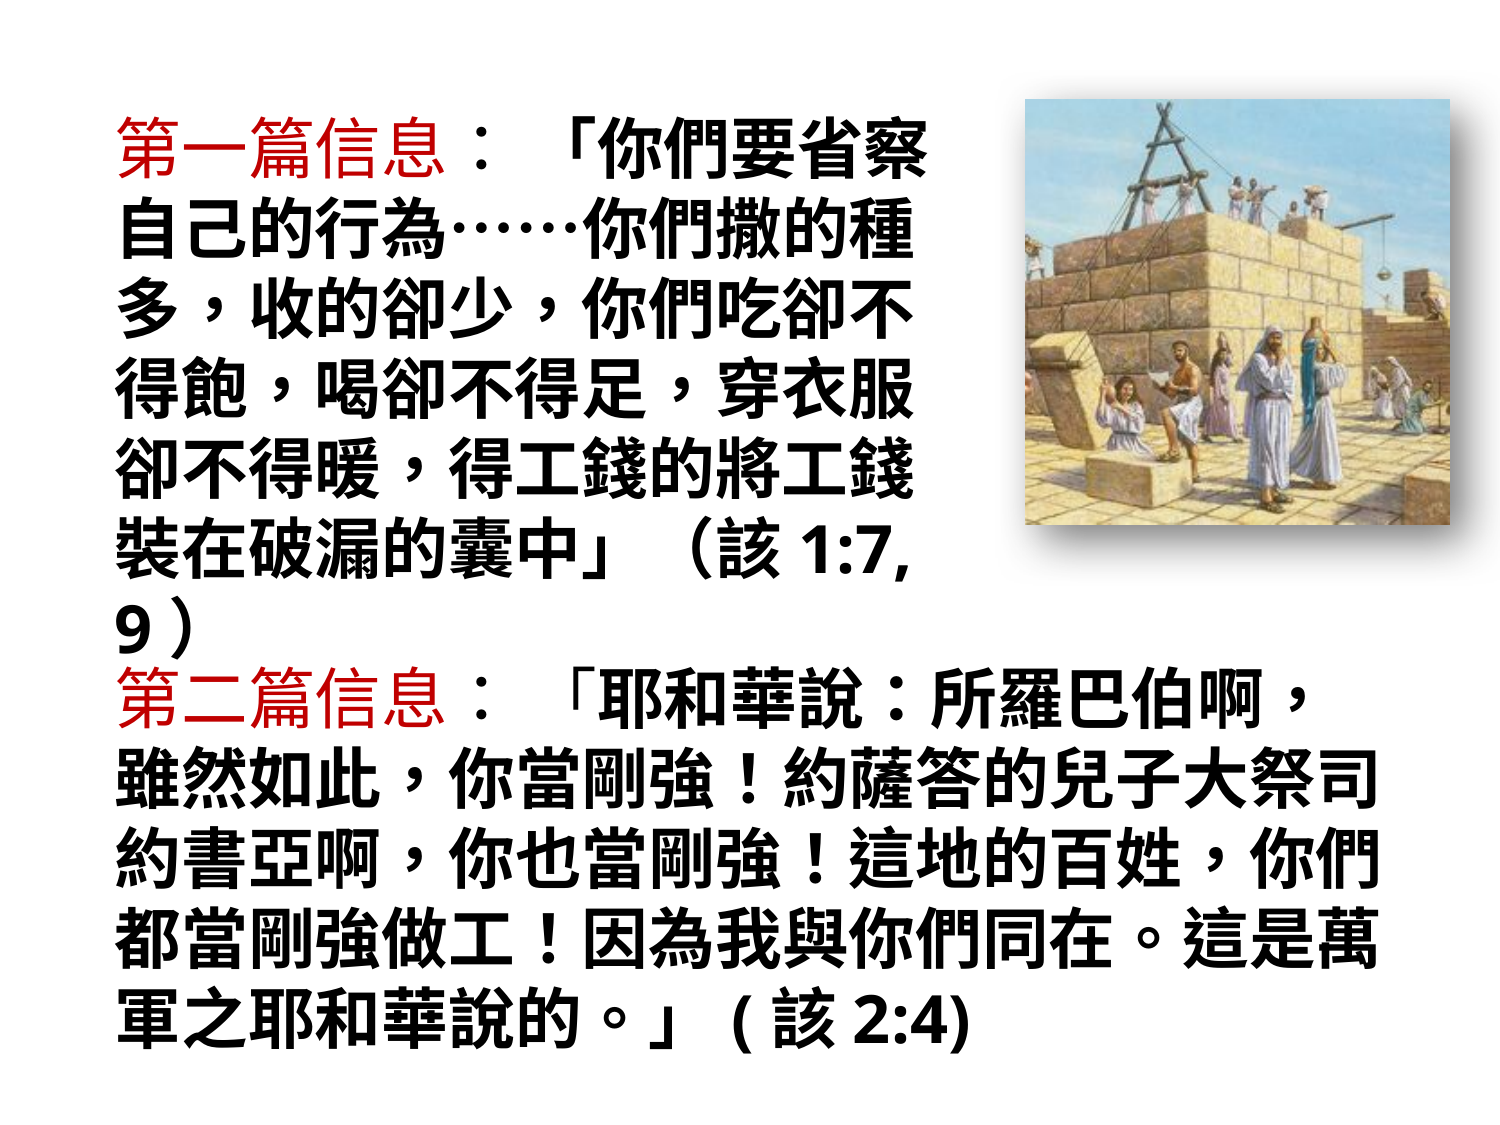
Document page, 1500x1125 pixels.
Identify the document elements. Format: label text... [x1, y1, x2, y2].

text_box 第二篇信息： 「耶和華說：所羅巴伯啊，雖然如此，你當剛強！約薩答的兒子大祭司約書亞啊，你也當剛強！這地的百姓，你們都當剛強做工！因為我與你們同在。這是萬軍之耶和華說的。」(該2:4) [99, 649, 1400, 1065]
text_box 第一篇信息： 「你們要省察自己的行為……你們撒的種多，收的卻少，你們吃卻不得飽，喝卻不得足，穿衣服卻不得暖，得工錢的將工錢裝在破漏的囊中」（該1:7, 9） [99, 99, 988, 649]
picture [1024, 99, 1451, 526]
